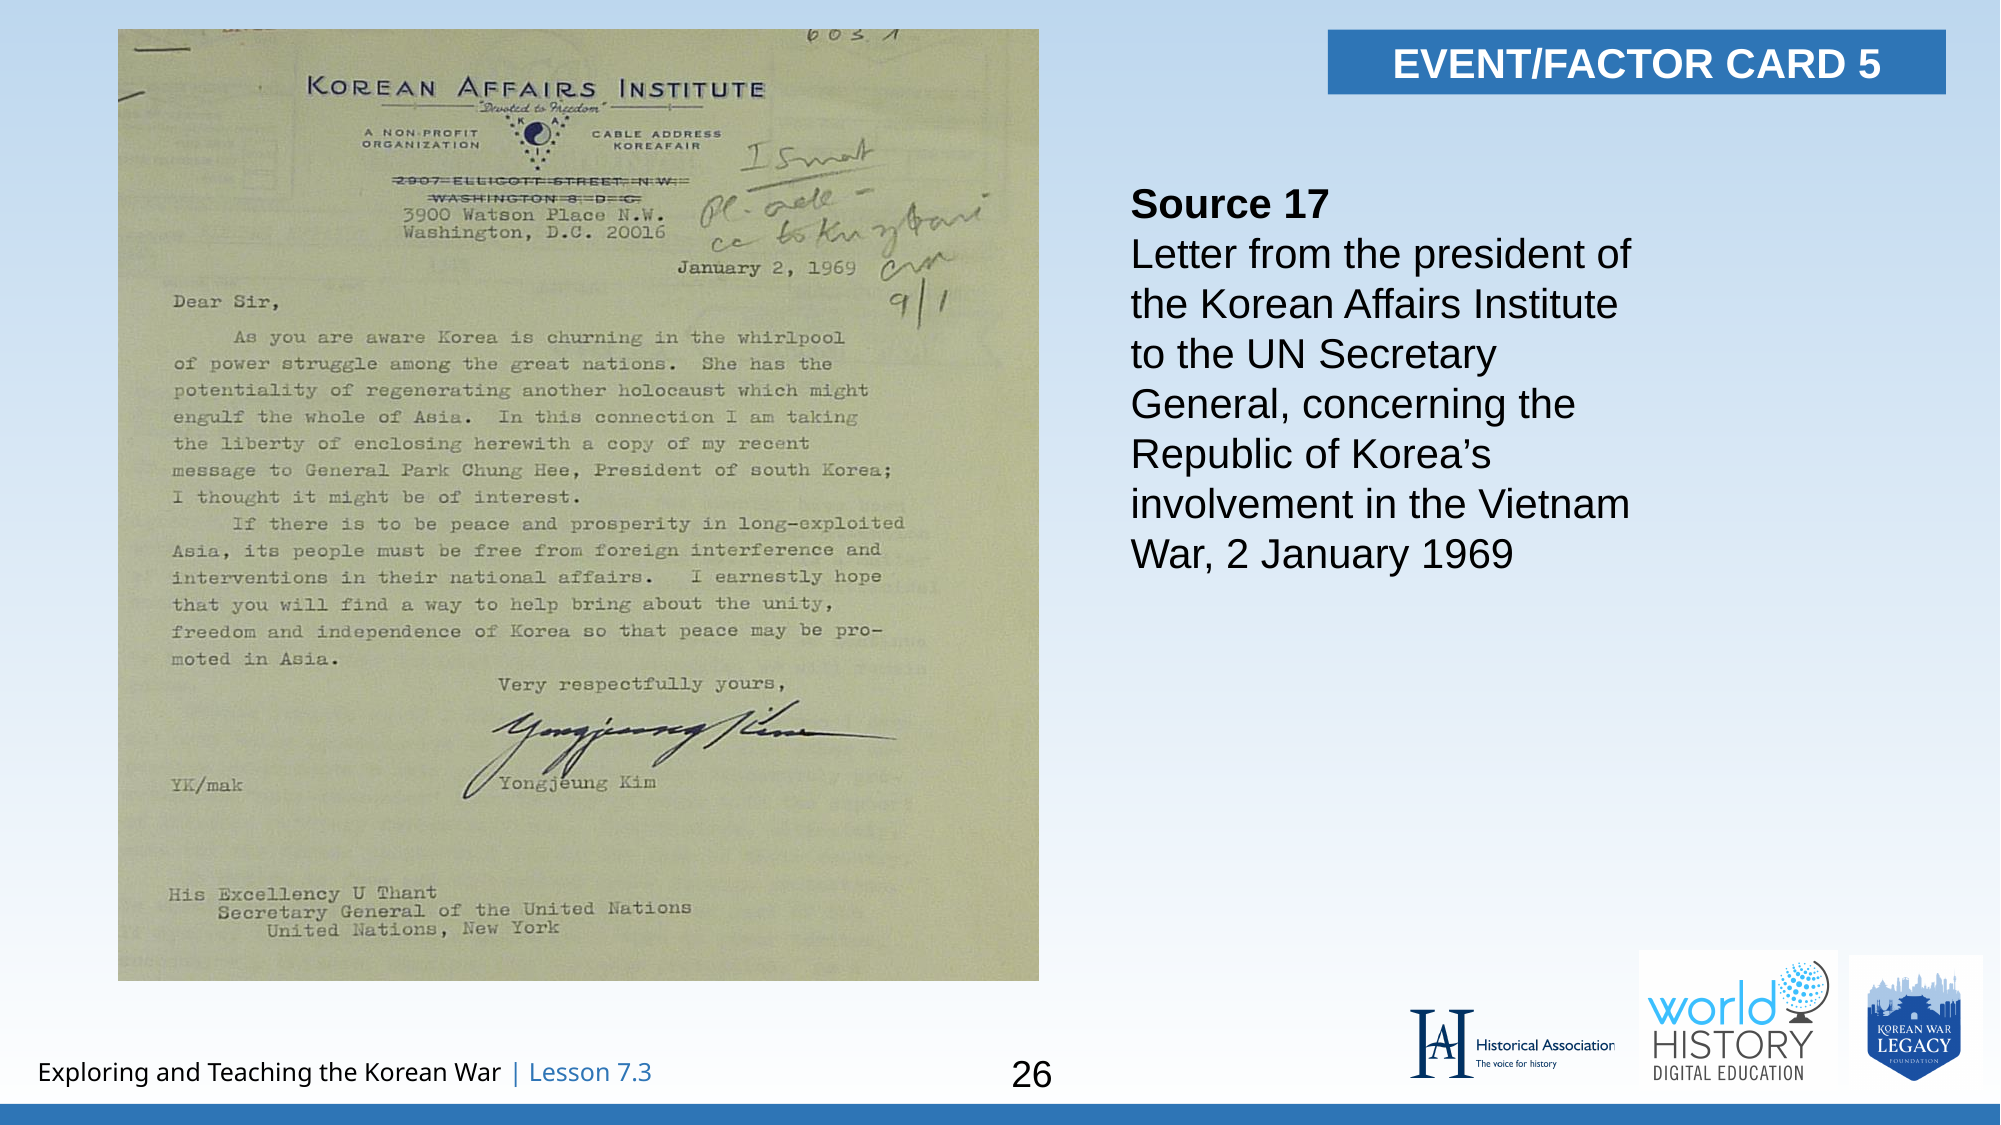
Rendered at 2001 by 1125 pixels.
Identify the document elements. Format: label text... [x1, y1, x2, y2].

slide_number 26 [652, 1042, 1412, 1103]
picture [1849, 955, 1983, 1090]
text_box Source 17 Letter from the president of the Korean Affairs Institute to the UN Secretary General, concerning the Republic of Korea’s involvement in the Vietnam War, 2 January 1969 [1130, 177, 1647, 653]
text_box EVENT/FACTOR CARD 5 [1327, 29, 1946, 95]
picture [1639, 950, 1838, 1091]
picture [118, 29, 1039, 981]
